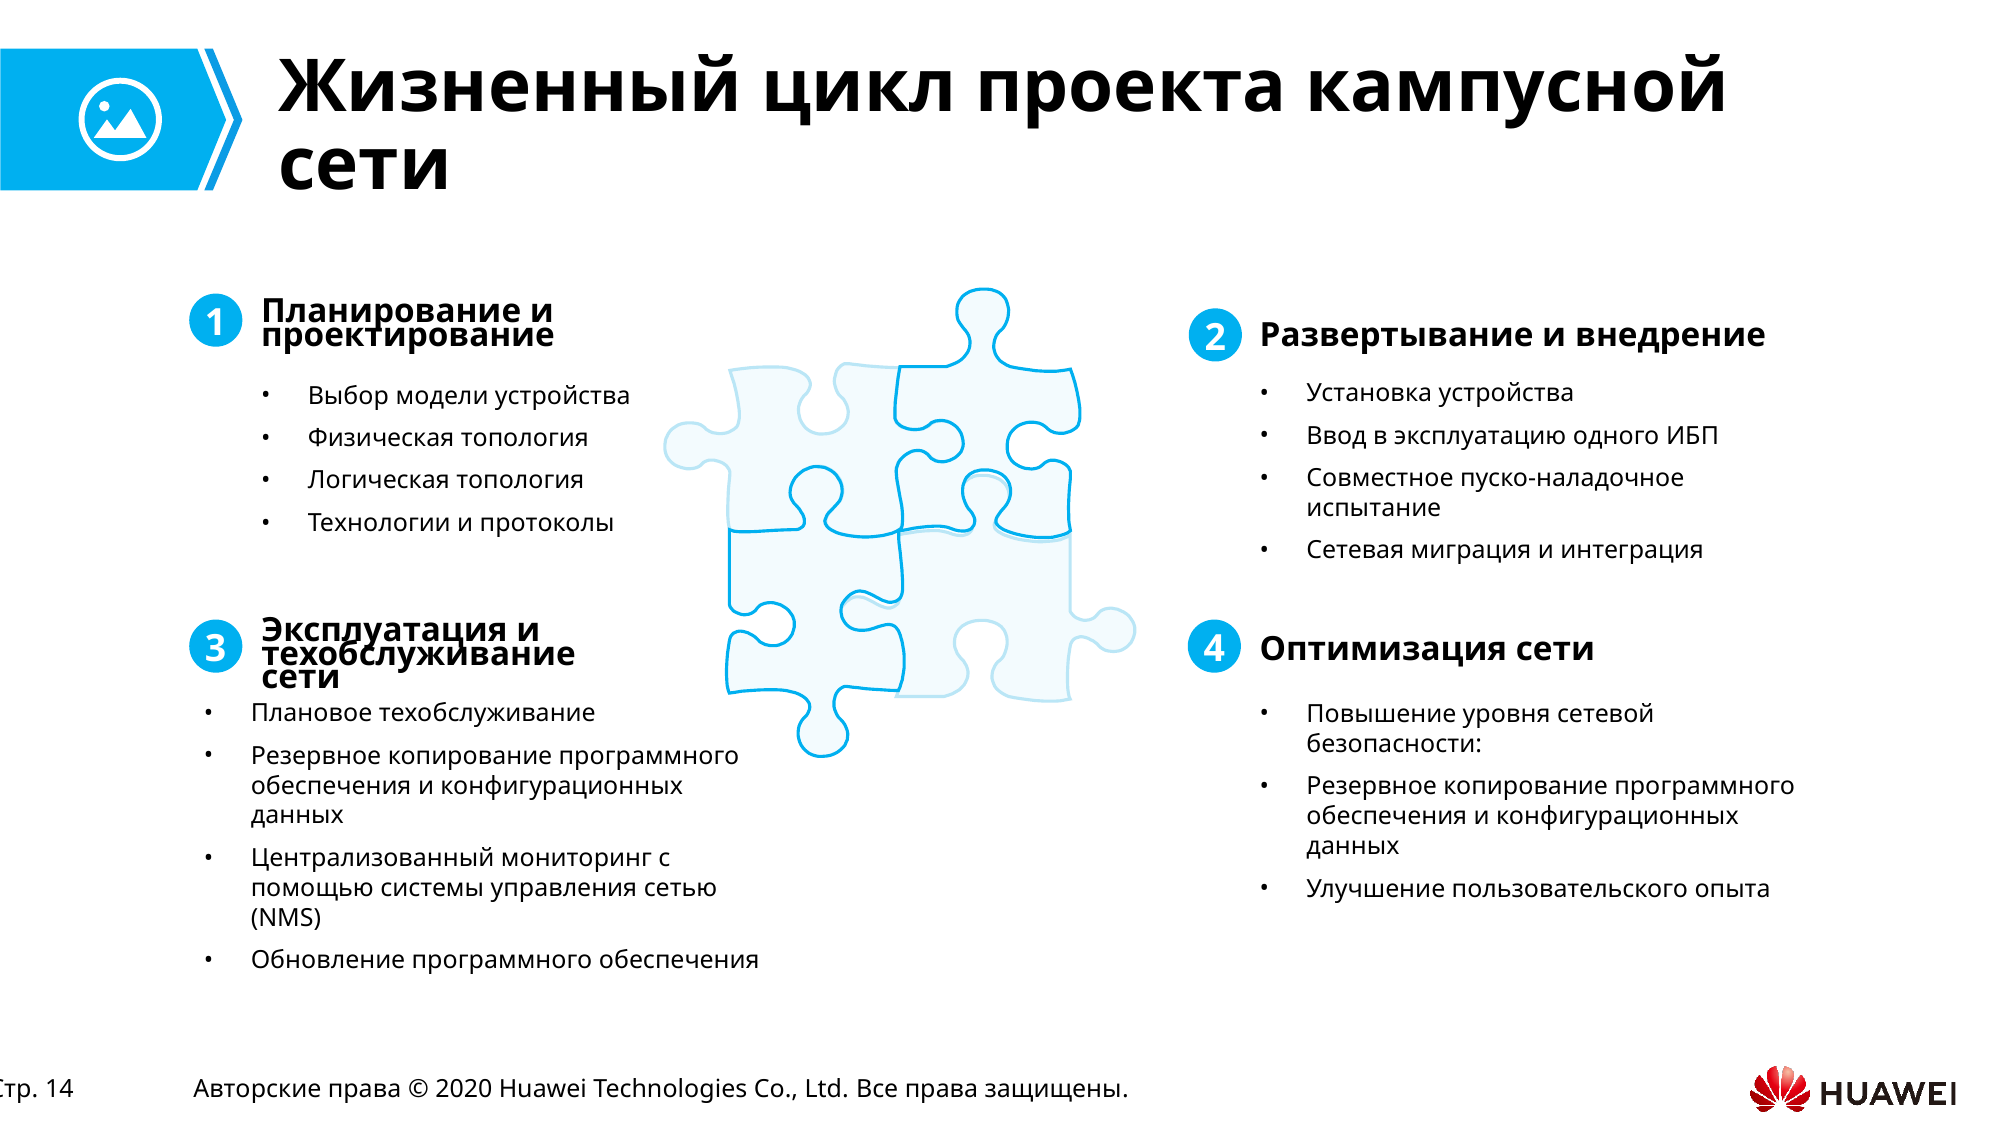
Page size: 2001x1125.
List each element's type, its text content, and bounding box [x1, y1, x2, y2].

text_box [189, 288, 1833, 1016]
picture [1750, 1066, 1956, 1112]
title Жизненный цикл проекта кампусной сети [261, 73, 1875, 180]
